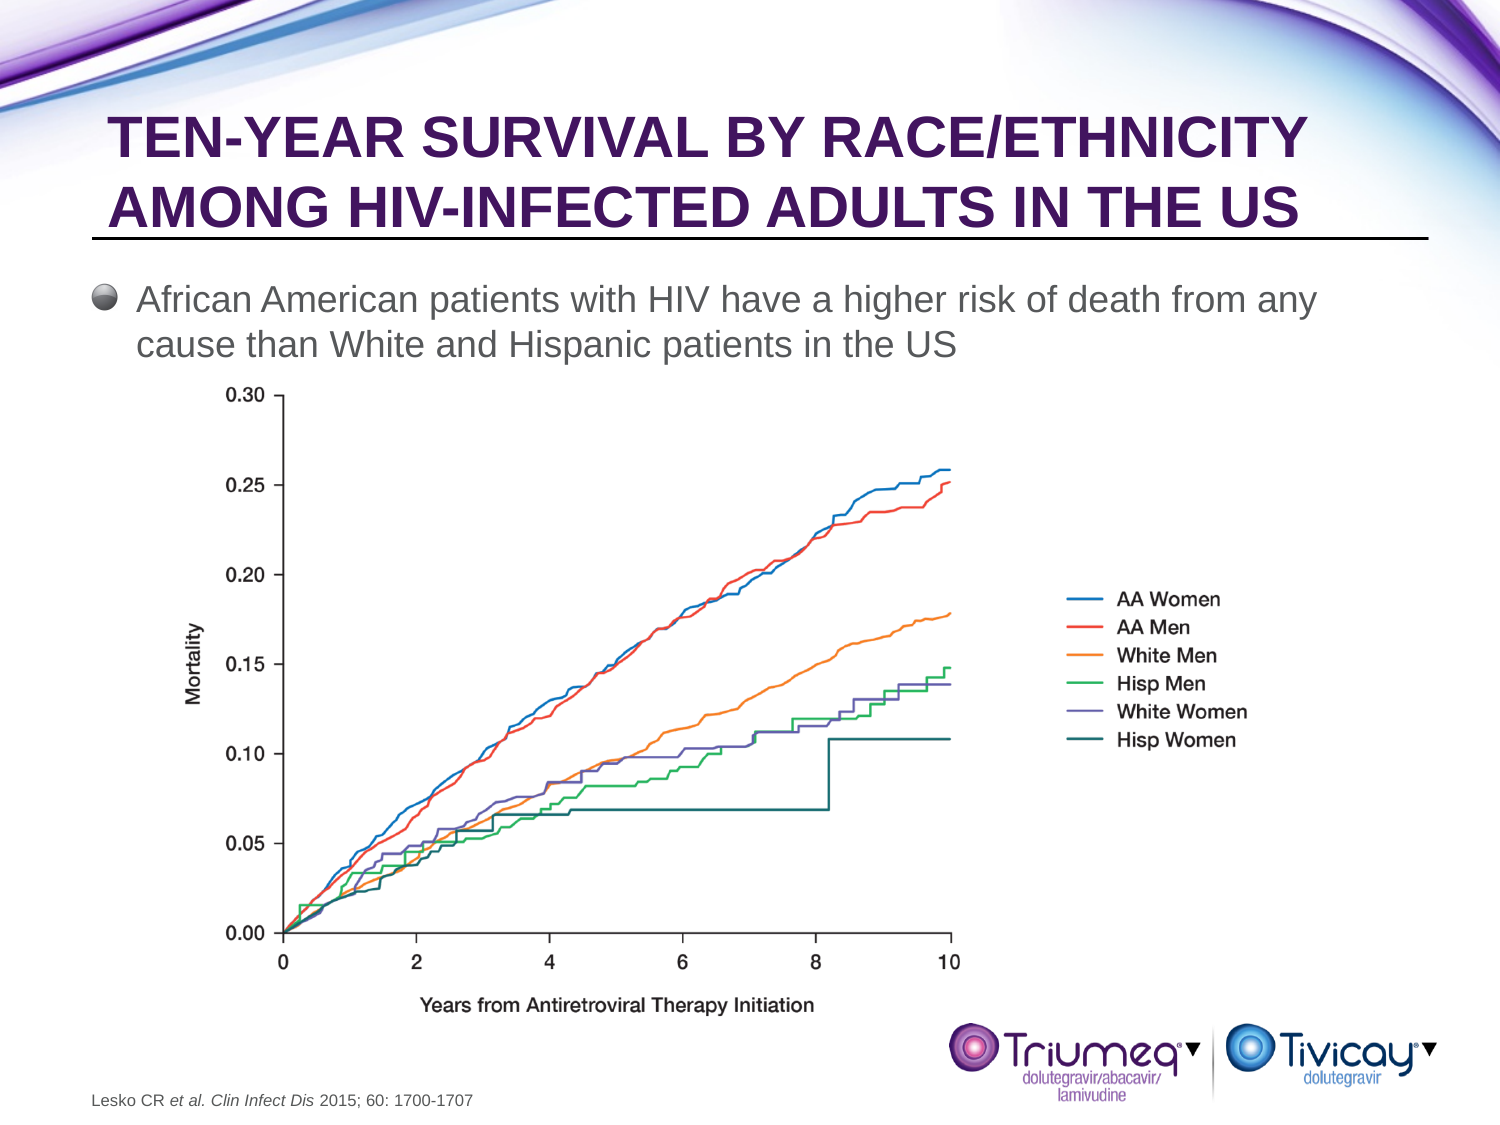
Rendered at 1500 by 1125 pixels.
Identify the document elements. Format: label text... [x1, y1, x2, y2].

title Ten-year survival by race/ethnicity among HIV-infected adults in the US [92, 161, 1392, 247]
picture [0, 0, 1500, 1105]
text_box Lesko CR et al. Clin Infect Dis 2015; 60: 1700-1707 [76, 1082, 668, 1118]
list African American patients with HIV have a higher risk of death from any cause than White and Hispanic patients in the US [76, 267, 1426, 374]
